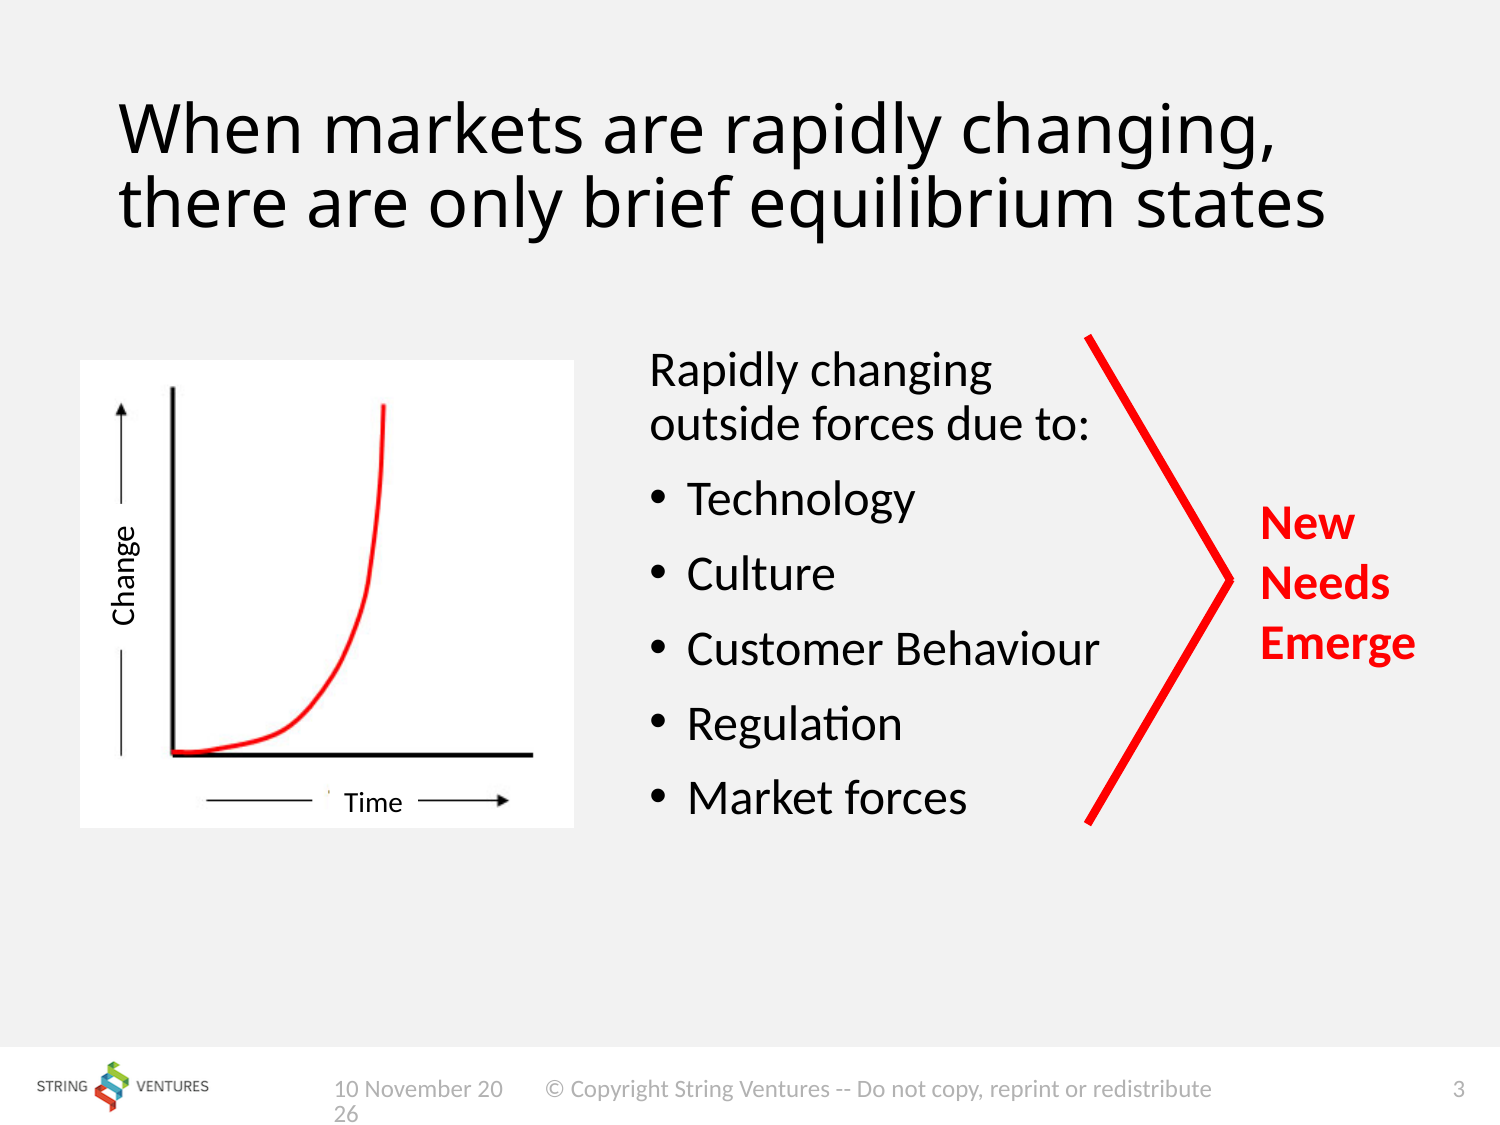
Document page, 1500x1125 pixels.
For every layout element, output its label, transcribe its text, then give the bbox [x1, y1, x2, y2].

picture [79, 360, 574, 828]
title When markets are rapidly changing, there are only brief equilibrium states [103, 59, 1397, 278]
text_box New Needs Emerge [1245, 482, 1432, 677]
slide_number 3 [1374, 1057, 1481, 1118]
picture [22, 1048, 223, 1122]
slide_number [318, 1057, 519, 1118]
list Rapidly changing outside forces due to: Technology Culture Customer Behaviour Regulation Market forces [634, 336, 1282, 924]
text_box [1087, 335, 1231, 579]
footer © Copyright String Ventures -- Do not copy, reprint or redistribute [529, 1057, 1374, 1118]
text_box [1087, 579, 1231, 825]
